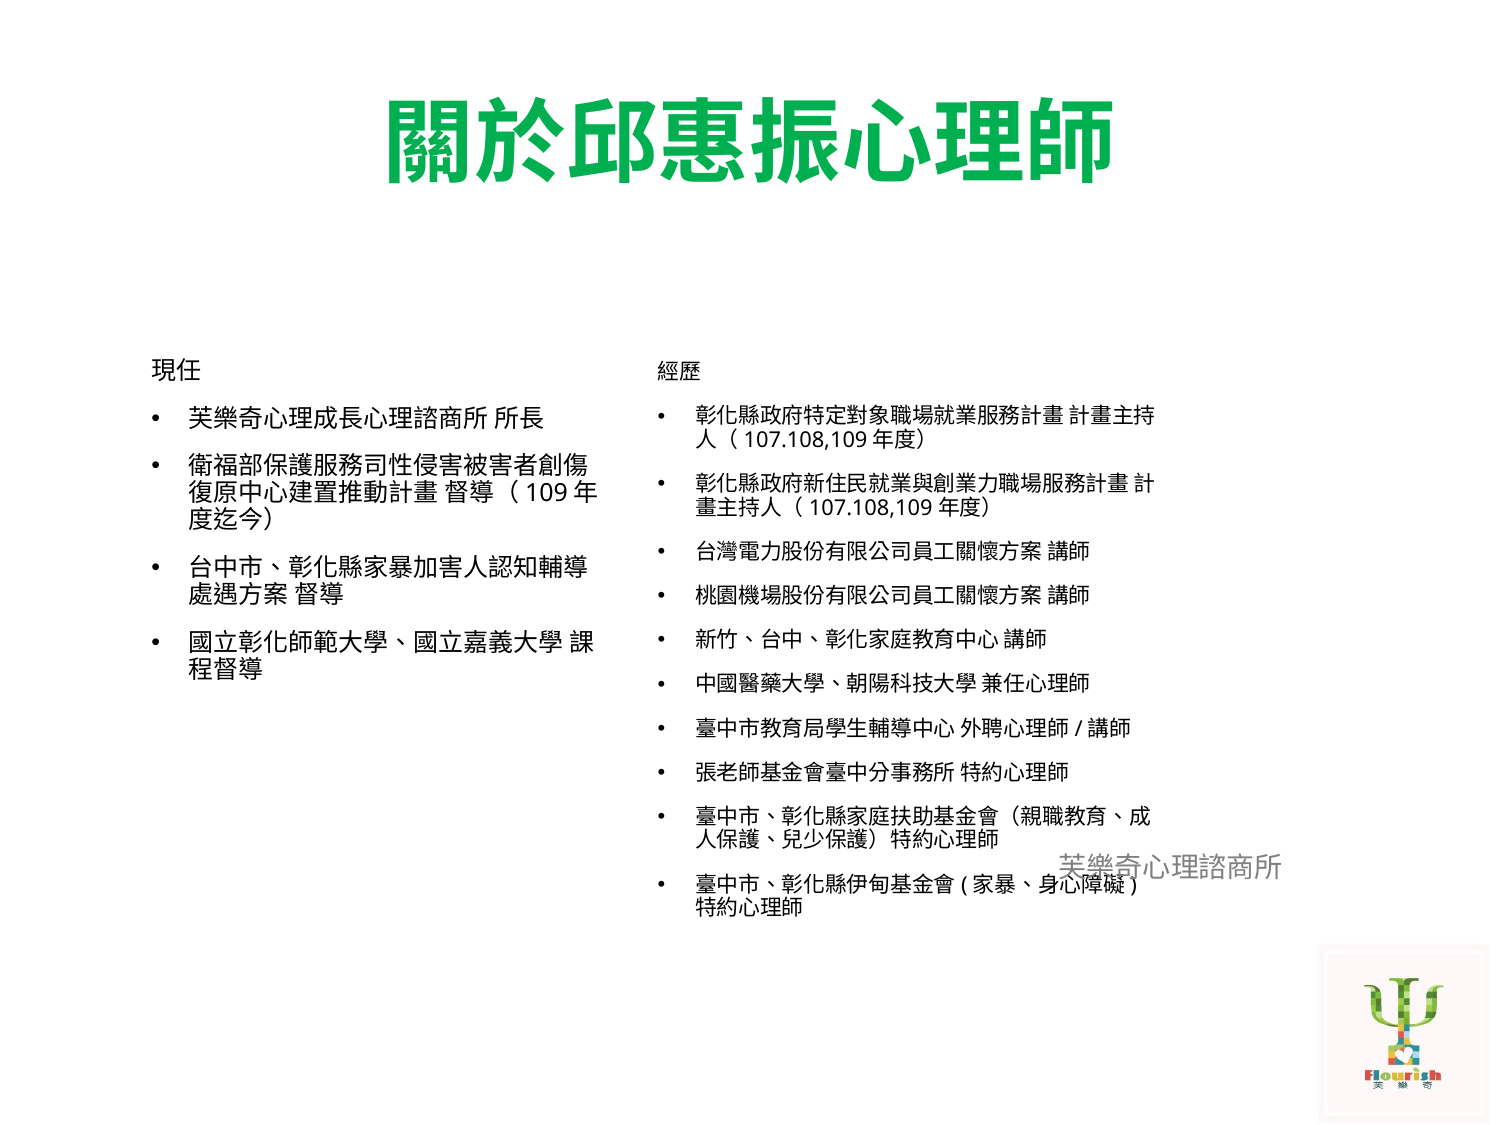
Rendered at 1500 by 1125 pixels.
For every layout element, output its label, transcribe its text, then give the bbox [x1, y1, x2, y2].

text_box 現任 芙樂奇心理成長心理諮商所 所長 衛福部保護服務司性侵害被害者創傷復原中心建置推動計畫 督導（109年度迄今） 台中市、彰化縣家暴加害人認知輔導處遇方案 督導 國立彰化師範大學、國立嘉義大學 課程督導 [142, 353, 620, 772]
text_box 芙樂奇心理諮商所 [1044, 842, 1319, 891]
text_box 經歷 彰化縣政府特定對象職場就業服務計畫 計畫主持人（107.108,109年度） 彰化縣政府新住民就業與創業力職場服務計畫 計畫主持人（107.108,109年度） 台灣電力股份有限公司員工關懷方案 講師 桃園機場股份有限公司員工關懷方案 講師 新竹、台中、彰化家庭教育中心 講師 中國醫藥大學、朝陽科技大學 兼任心理師 臺中市教育局學生輔導中心 外聘心理師/講師 張老師基金會臺中分事務所 特約心理師 臺中市、彰化縣家庭扶助基金會（親職教育、成人保護、兒少保護）特約心理師 臺中市、彰化縣伊甸基金會(家暴、身心障礙) 特約心理師 [642, 353, 1182, 946]
title 關於邱惠振心理師 [75, 45, 1425, 233]
picture [1316, 941, 1492, 1125]
